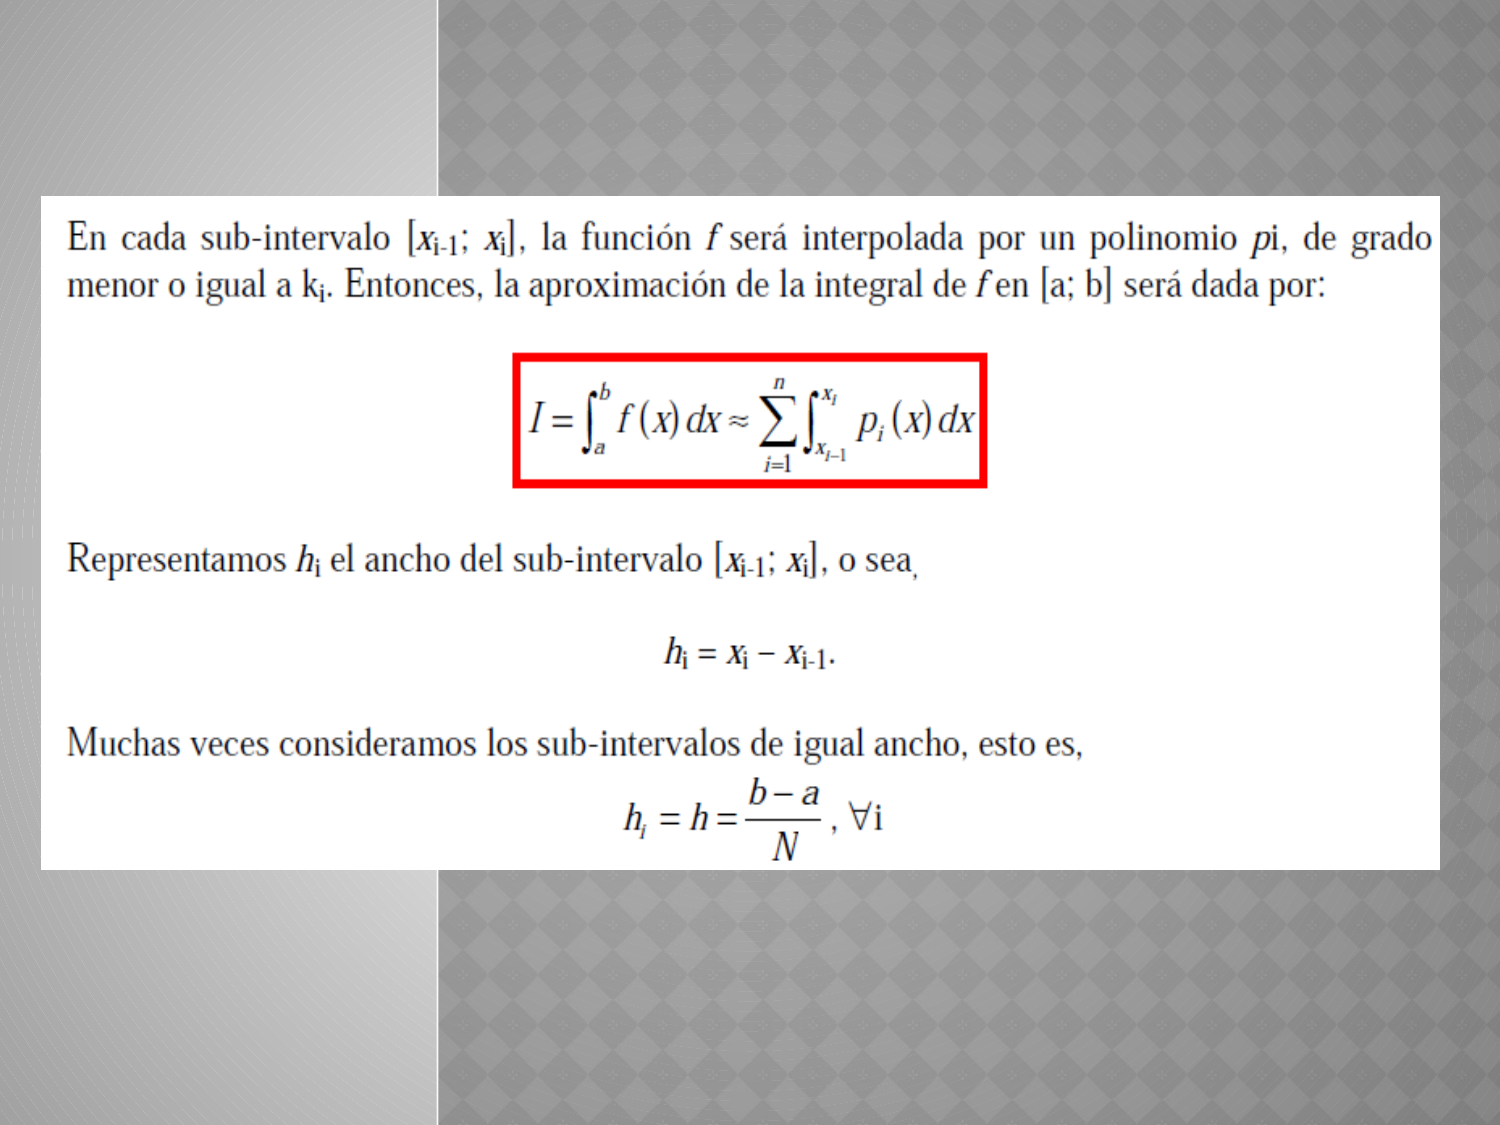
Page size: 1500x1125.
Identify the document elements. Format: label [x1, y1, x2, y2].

picture [40, 195, 1441, 870]
